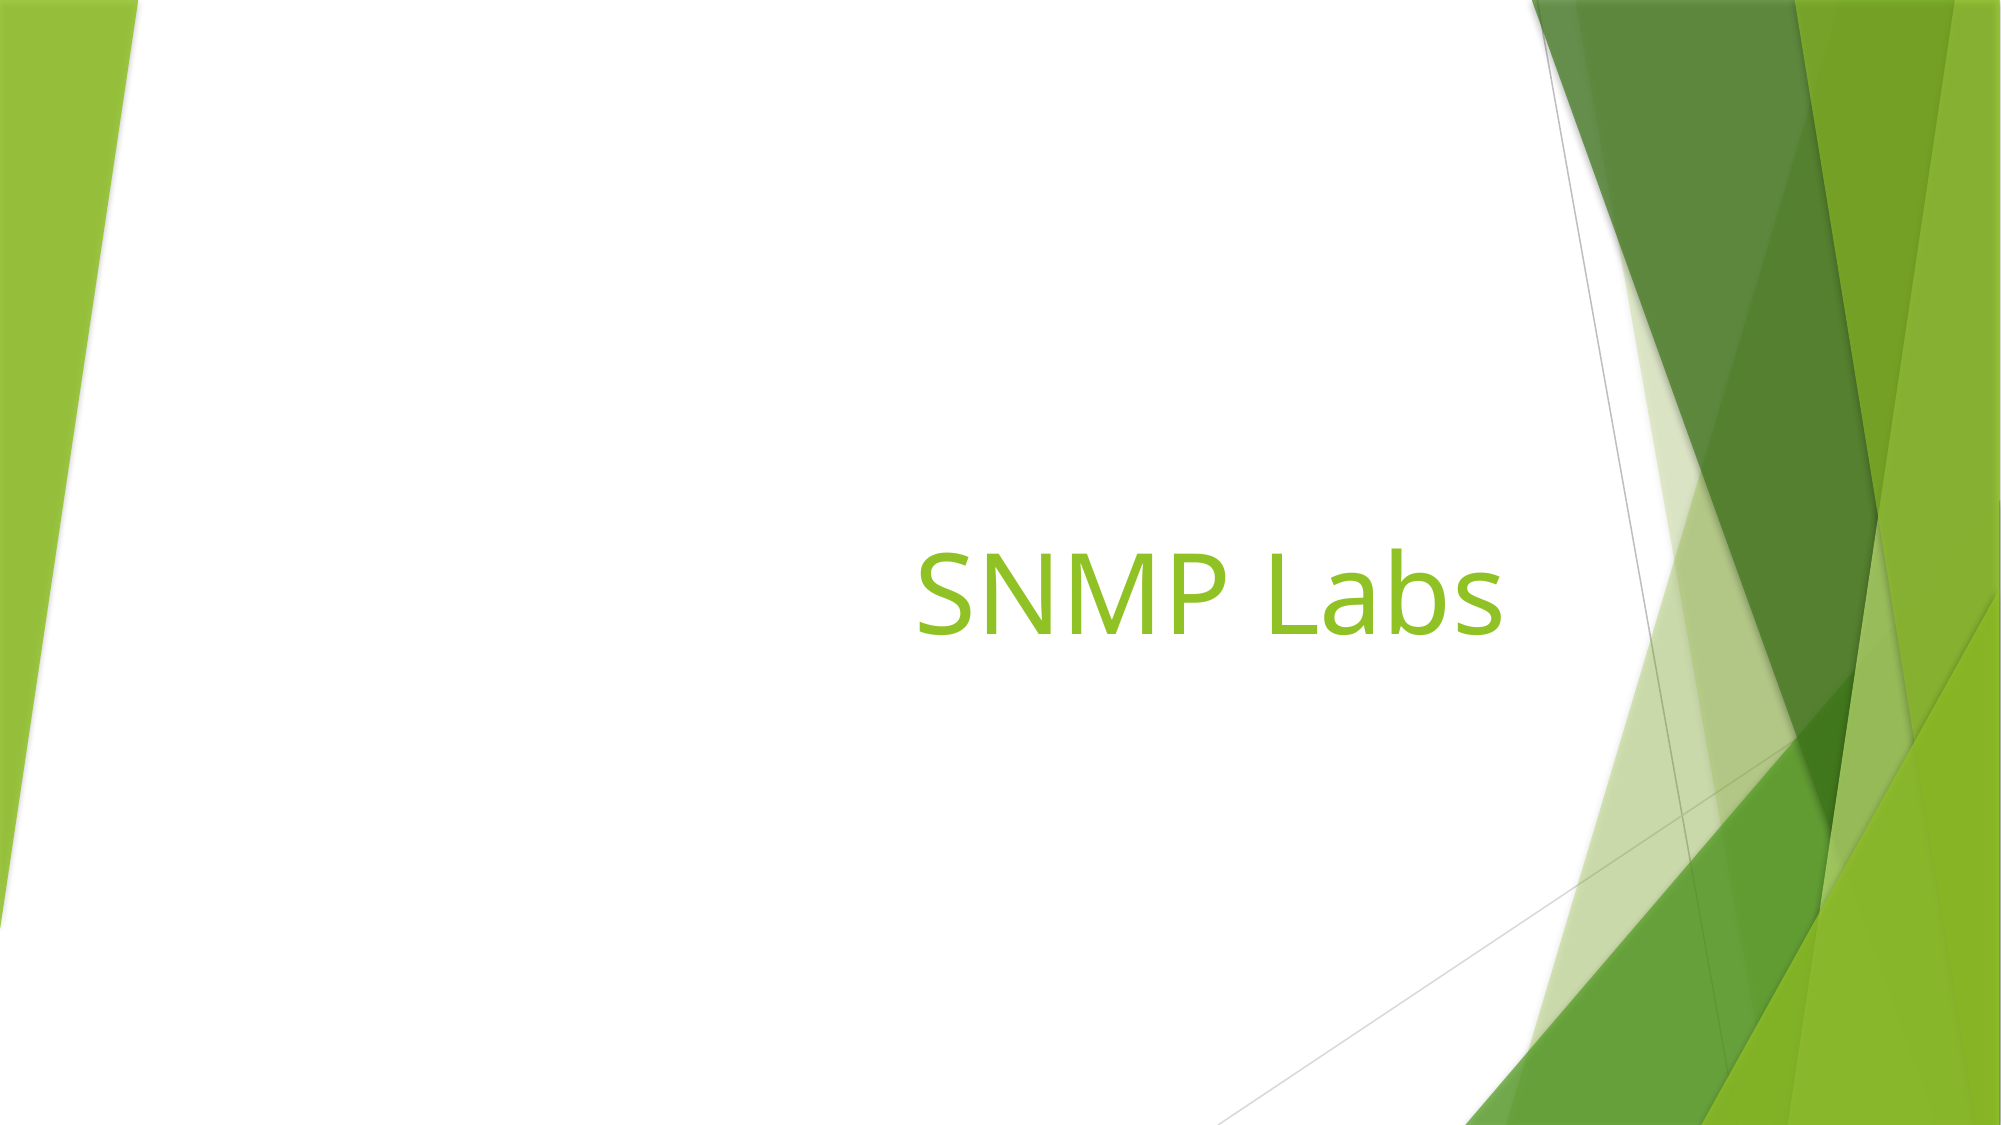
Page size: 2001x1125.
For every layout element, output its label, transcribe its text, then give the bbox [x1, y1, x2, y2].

title SNMP Labs [247, 394, 1522, 665]
